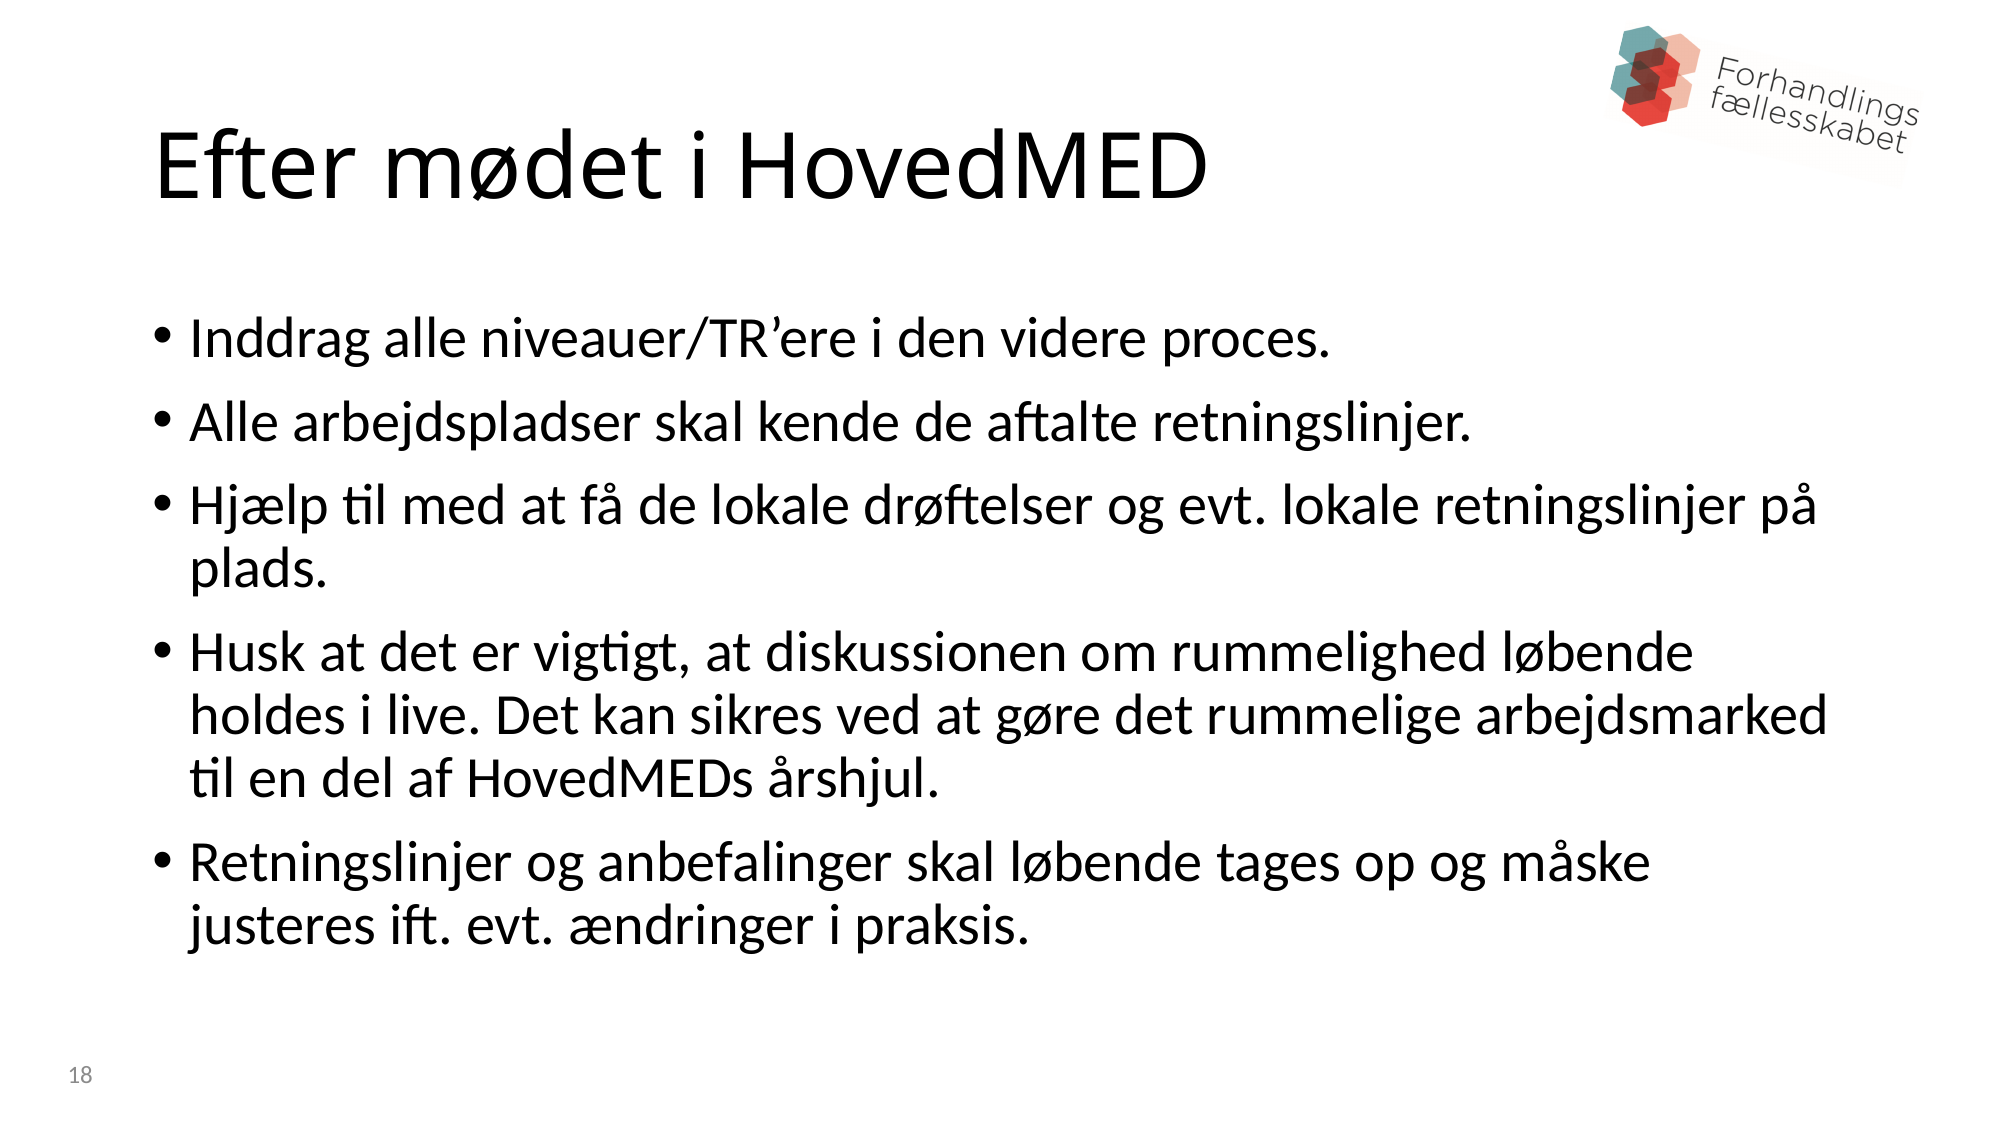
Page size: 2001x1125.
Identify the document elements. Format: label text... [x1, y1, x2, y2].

picture [1618, 21, 1783, 59]
title Efter mødet i HovedMED [137, 59, 1863, 278]
picture [1863, 78, 1923, 188]
slide_number 18 [31, 1043, 109, 1104]
list Inddrag alle niveauer/TR’ere i den videre proces. Alle arbejdspladser skal kende de aftalte retningslinjer. Hjælp til med at få de lokale drøftelser og evt. lokale retningslinjer på plads. Husk at det er vigtigt, at diskussionen om rummelighed løbende holdes i live. Det kan sikres ved at gøre det rummelige arbejdsmarked til en del af HovedMEDs årshjul. Retningslinjer og anbefalinger skal løbende tages op og måske justeres ift. evt. ændringer i praksis. [137, 299, 1863, 1014]
